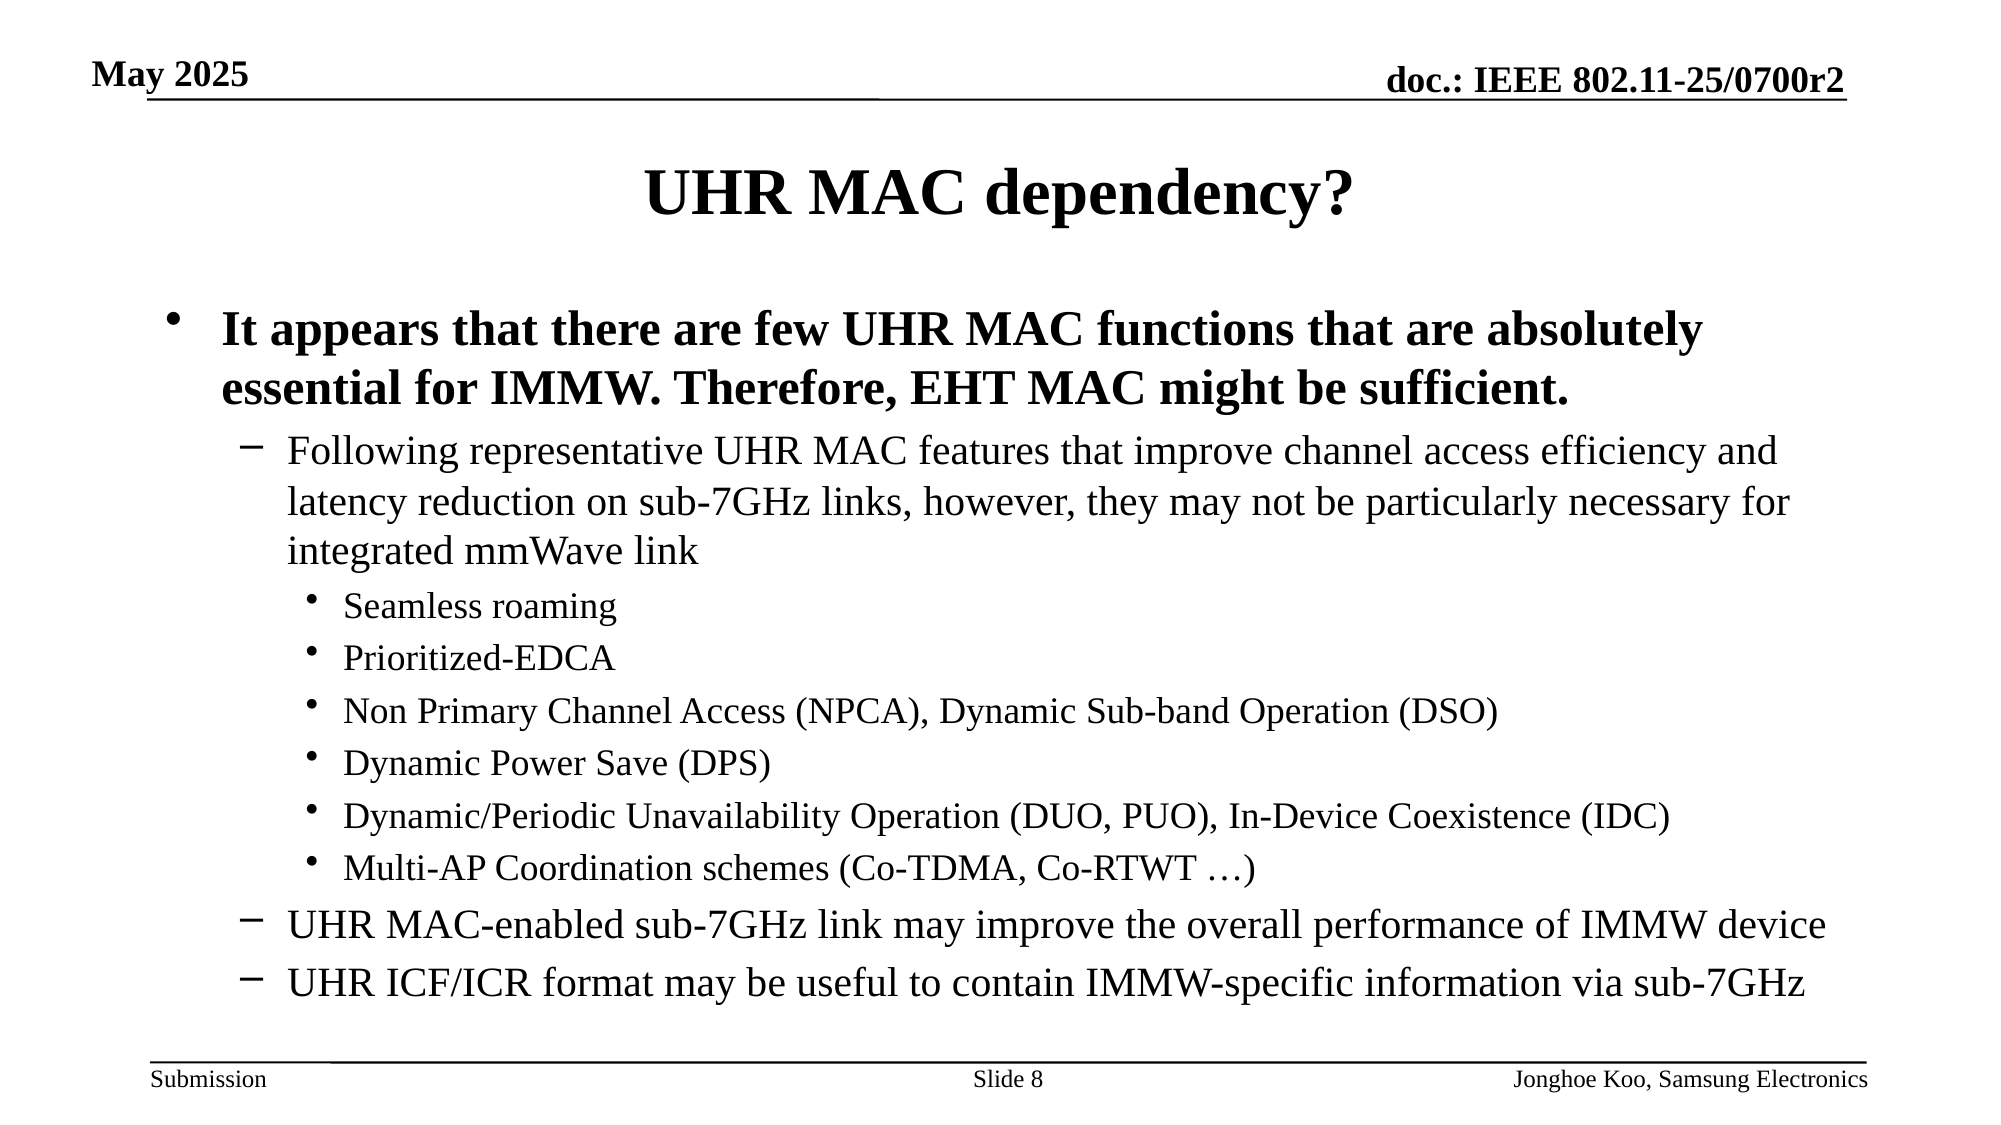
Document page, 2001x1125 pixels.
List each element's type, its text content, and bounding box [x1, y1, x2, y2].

title UHR MAC dependency? [150, 112, 1850, 263]
list It appears that there are few UHR MAC functions that are absolutely essential for IMMW. Therefore, EHT MAC might be sufficient. Following representative UHR MAC features that improve channel access efficiency and latency reduction on sub-7GHz links, however, they may not be particularly necessary for integrated mmWave link Seamless roaming Prioritized-EDCA Non Primary Channel Access (NPCA), Dynamic Sub-band Operation (DSO) Dynamic Power Save (DPS) Dynamic/Periodic Unavailability Operation (DUO, PUO), In-Device Coexistence (IDC) Multi-AP Coordination schemes (Co-TDMA, Co-RTWT …) UHR MAC-enabled sub-7GHz link may improve the overall performance of IMMW device UHR ICF/ICR format may be useful to contain IMMW-specific information via sub-7GHz [150, 287, 1850, 1000]
footer Jonghoe Koo, Samsung Electronics [1509, 1061, 1869, 1093]
slide_number Slide 8 [964, 1061, 1053, 1093]
